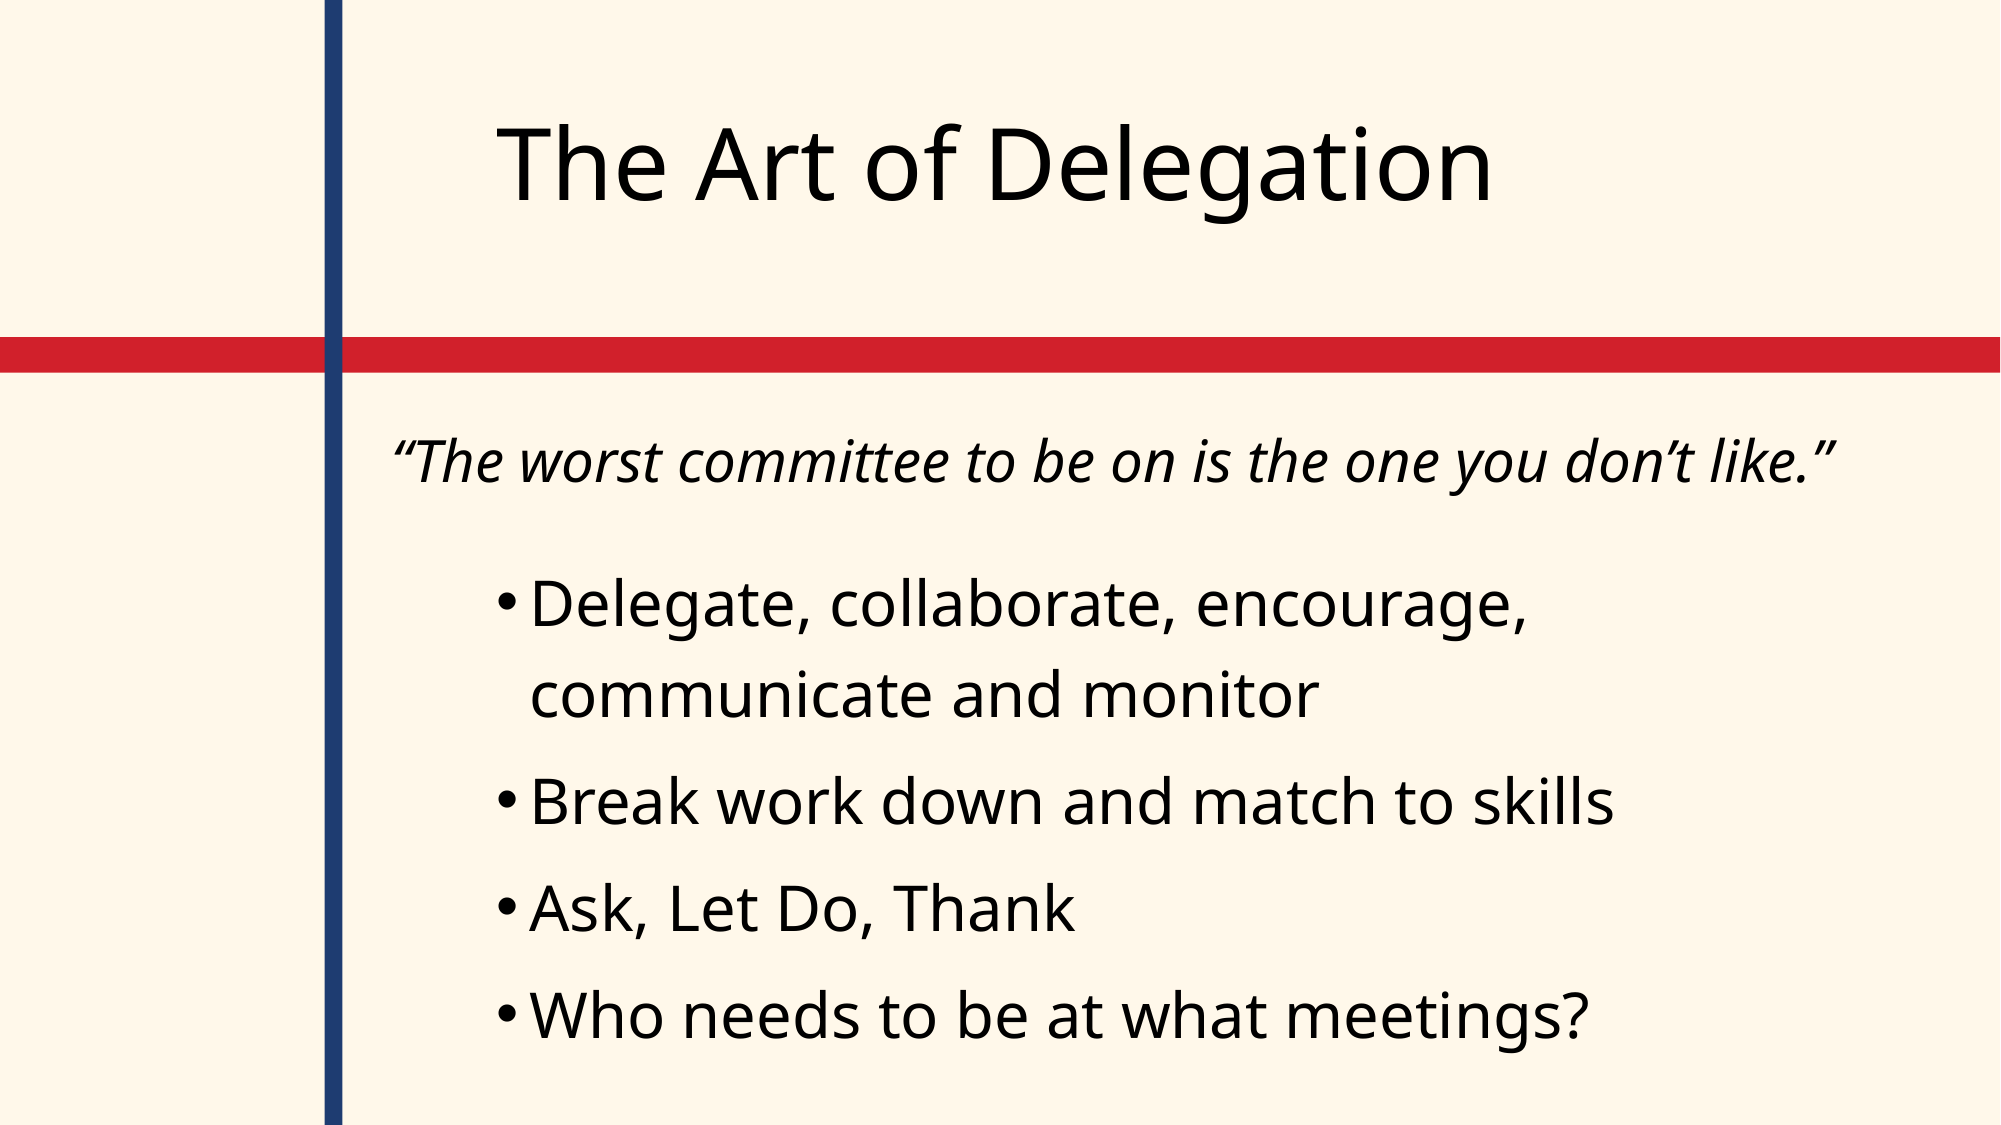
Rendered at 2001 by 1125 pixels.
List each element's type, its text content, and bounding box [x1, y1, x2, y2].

title The Art of Delegation [481, 59, 1863, 278]
list Delegate, collaborate, encourage, communicate and monitor Break work down and match to skills Ask, Let Do, Thank Who needs to be at what meetings? [481, 540, 1950, 1066]
text_box “The worst committee to be on is the one you don’t like.” [376, 417, 1935, 547]
